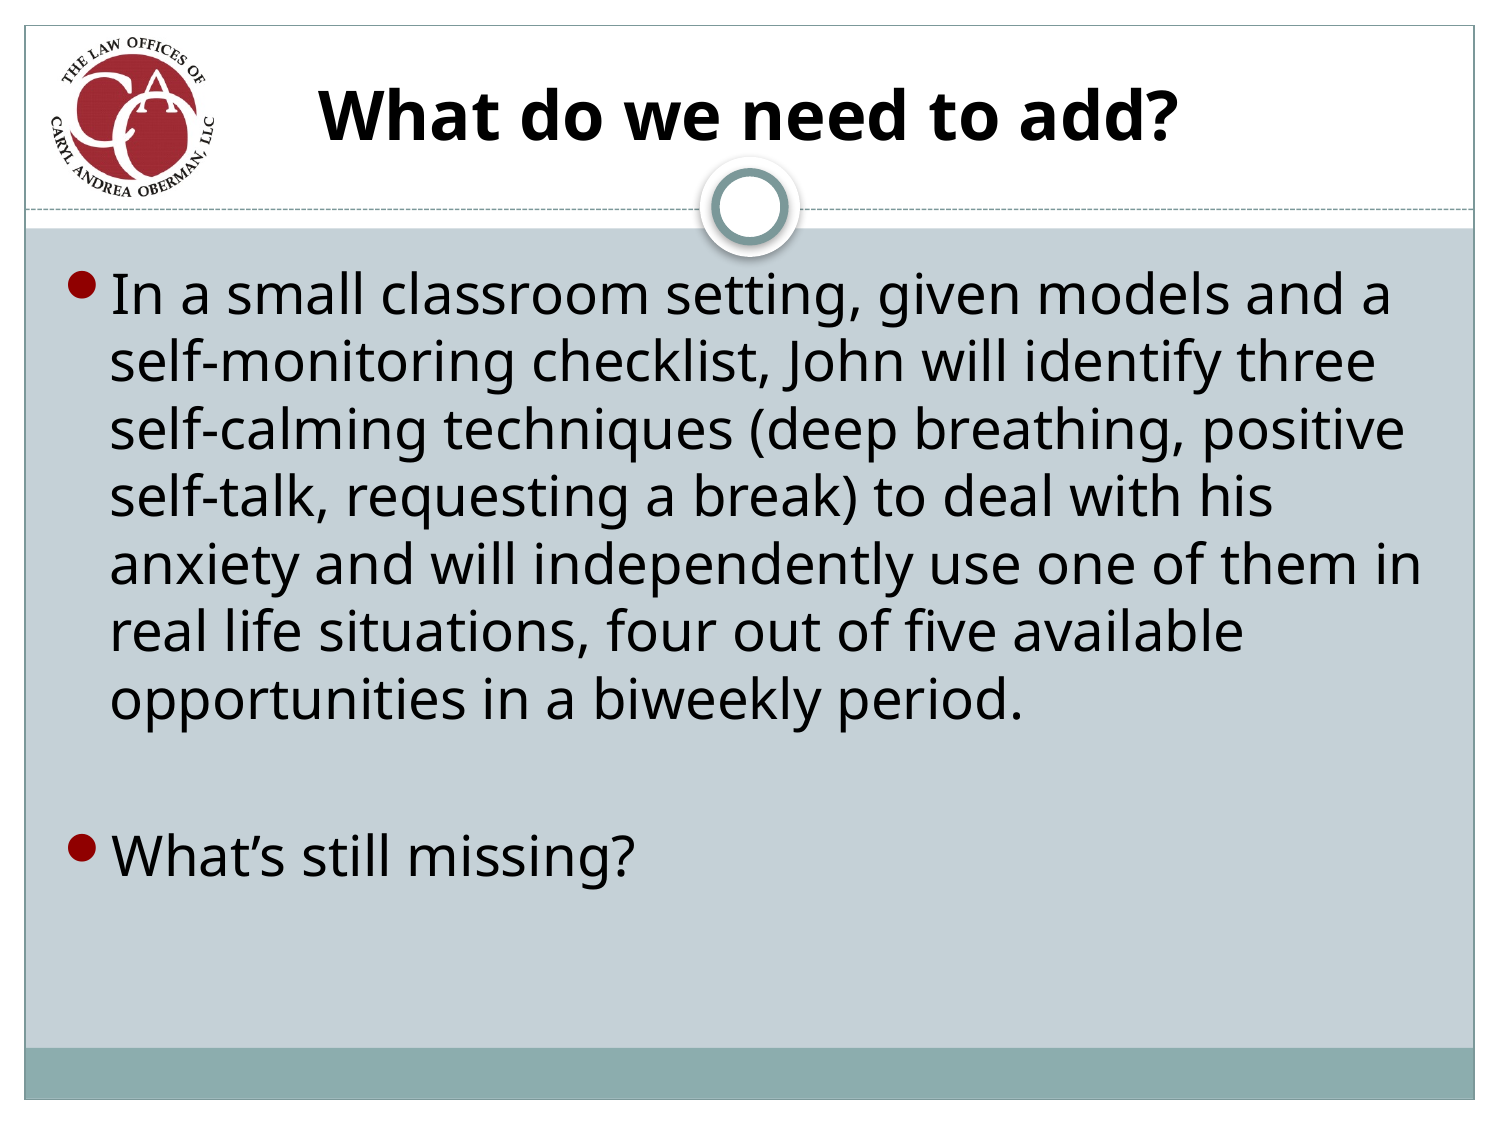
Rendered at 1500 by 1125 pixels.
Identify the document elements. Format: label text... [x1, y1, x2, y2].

picture [50, 37, 214, 197]
title What do we need to add? [217, 37, 1450, 162]
list In a small classroom setting, given models and a self-monitoring checklist, John will identify three self-calming techniques (deep breathing, positive self-talk, requesting a break) to deal with his anxiety and will independently use one of them in real life situations, four out of five available opportunities in a biweekly period. What’s still missing? [49, 250, 1445, 1001]
